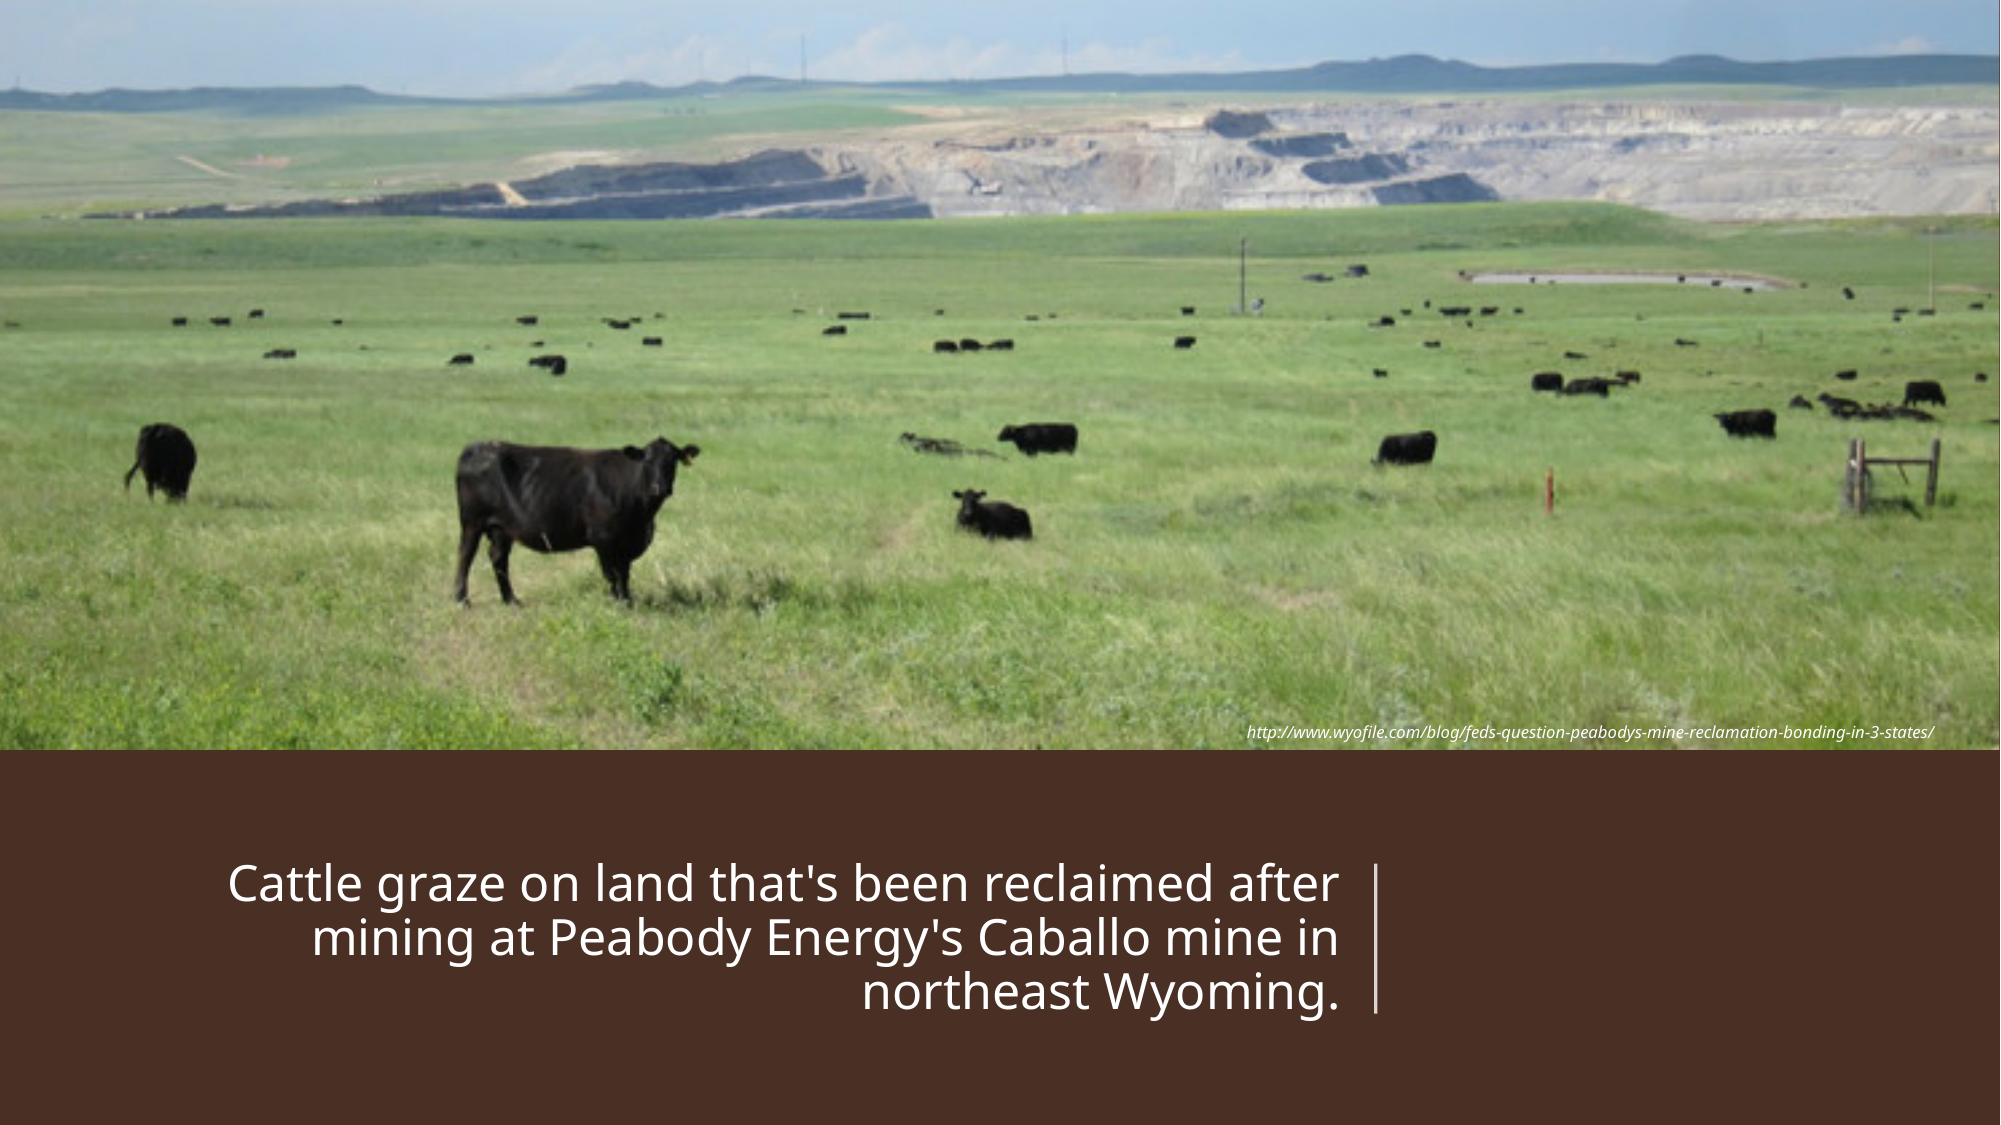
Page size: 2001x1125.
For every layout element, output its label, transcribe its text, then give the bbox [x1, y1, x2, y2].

picture [0, 0, 2000, 750]
title Cattle graze on land that's been reclaimed after mining at Peabody Energy's Caballo mine in northeast Wyoming. [71, 835, 1357, 1043]
